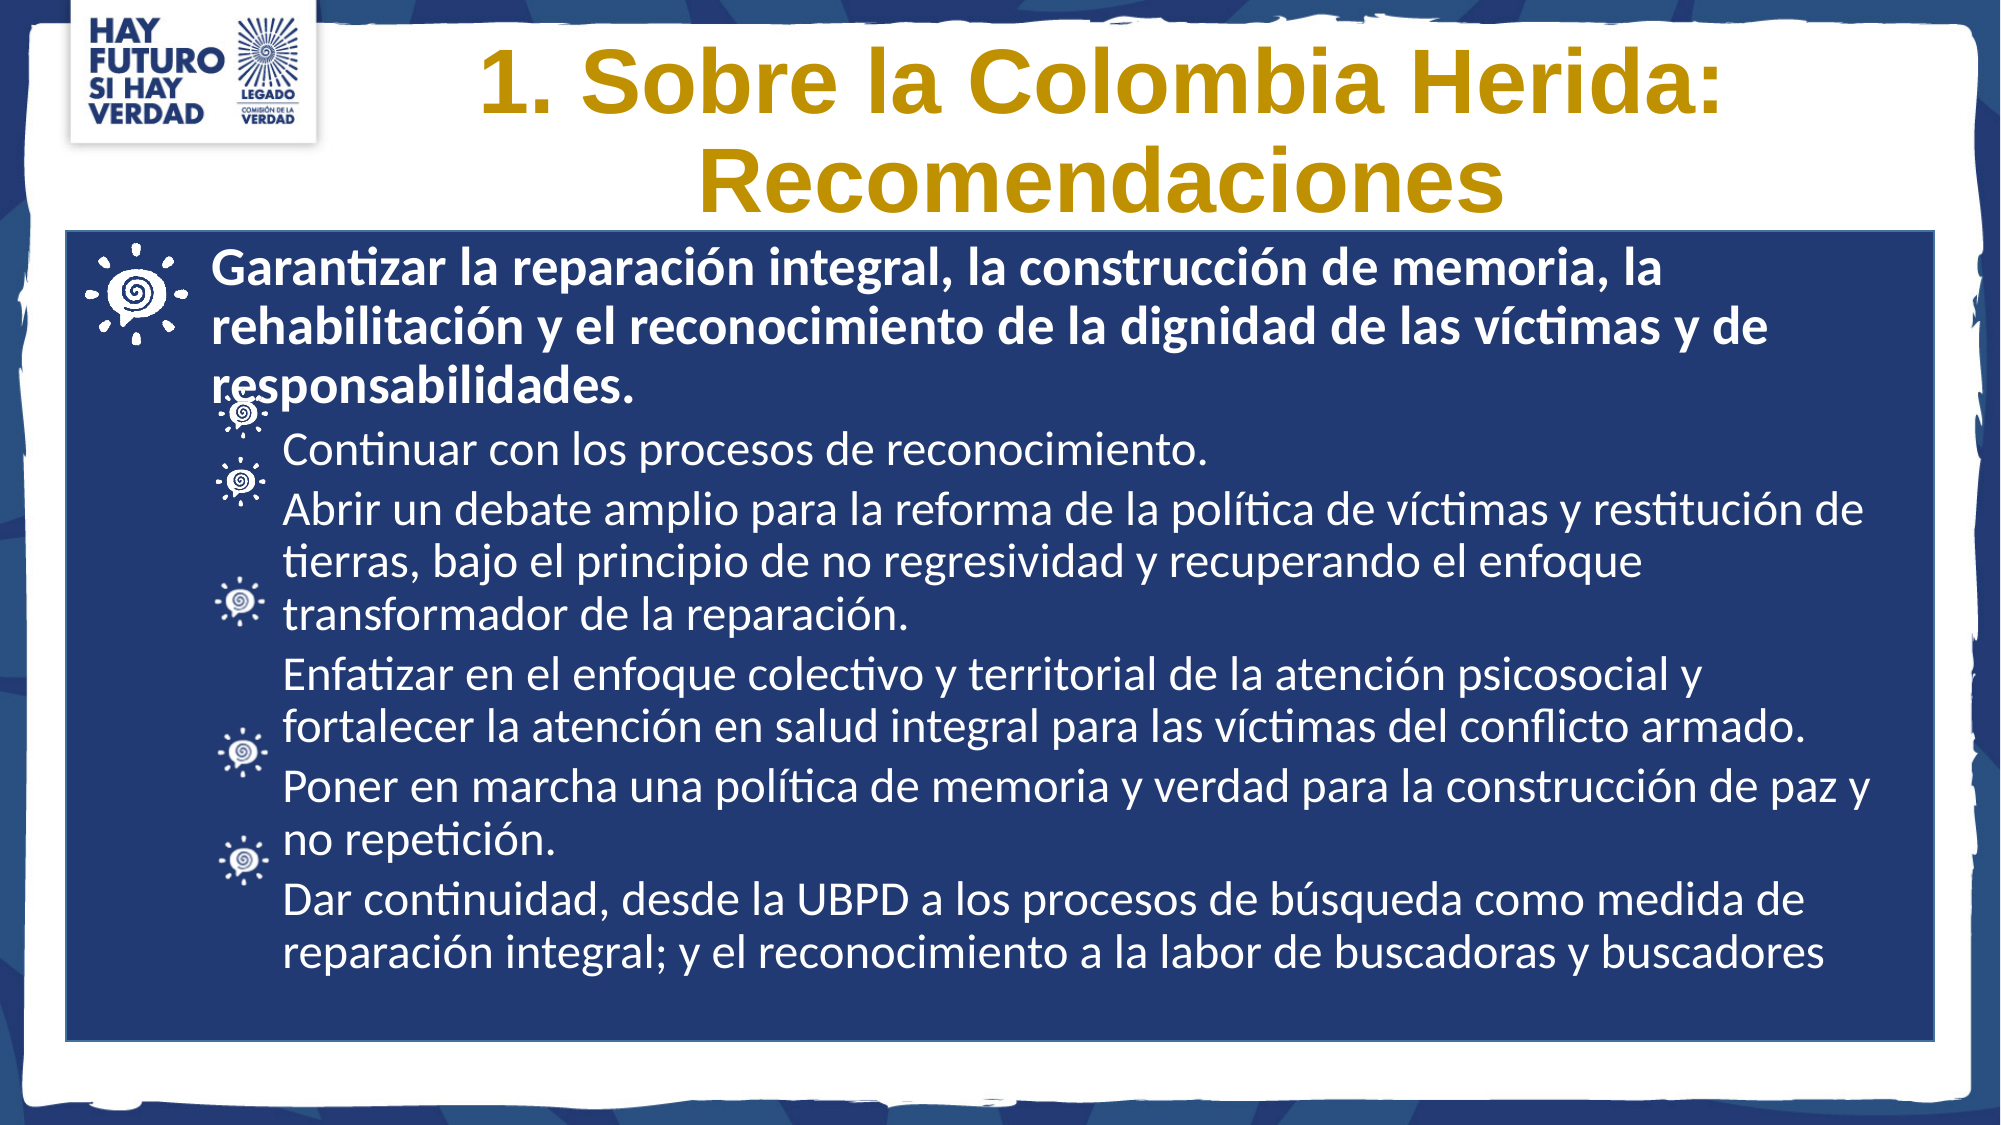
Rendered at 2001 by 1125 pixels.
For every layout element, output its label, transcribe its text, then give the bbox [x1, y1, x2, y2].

text_box [65, 230, 1935, 1042]
title 1. Sobre la Colombia Herida: Recomendaciones [412, 24, 1793, 231]
list Garantizar la reparación integral, la construcción de memoria, la rehabilitación y el reconocimiento de la dignidad de las víctimas y de responsabilidades. Continuar con los procesos de reconocimiento. Abrir un debate amplio para la reforma de la política de víctimas y restitución de tierras, bajo el principio de no regresividad y recuperando el enfoque transformador de la reparación. Enfatizar en el enfoque colectivo y territorial de la atención psicosocial y fortalecer la atención en salud integral para las víctimas del conflicto armado. Poner en marcha una política de memoria y verdad para la construcción de paz y no repetición. Dar continuidad, desde la UBPD a los procesos de búsqueda como medida de reparación integral; y el reconocimiento a la labor de buscadoras y buscadores [196, 231, 1902, 998]
picture [0, 0, 2001, 1125]
